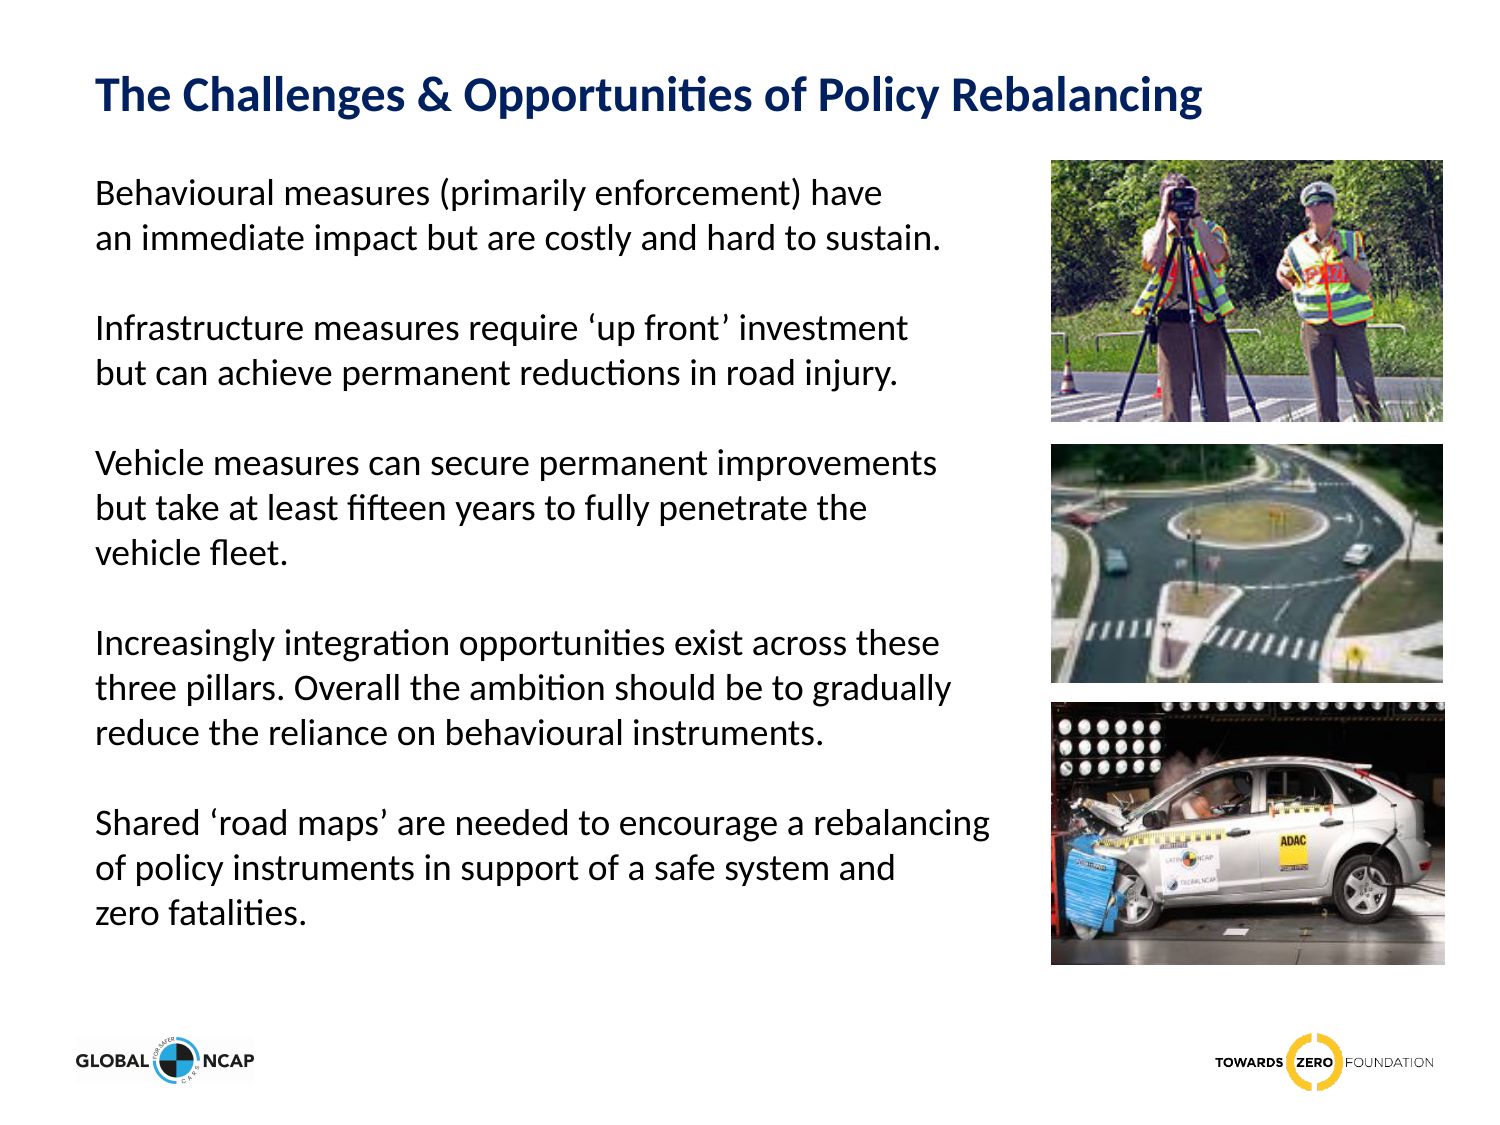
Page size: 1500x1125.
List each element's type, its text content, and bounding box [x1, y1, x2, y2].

picture [76, 1036, 255, 1085]
picture [1051, 702, 1445, 966]
picture [1215, 1033, 1433, 1091]
text_box Behavioural measures (primarily enforcement) have an immediate impact but are costly and hard to sustain. Infrastructure measures require ‘up front’ investment but can achieve permanent reductions in road injury. Vehicle measures can secure permanent improvements but take at least fifteen years to fully penetrate the vehicle fleet. Increasingly integration opportunities exist across these three pillars. Overall the ambition should be to gradually reduce the reliance on behavioural instruments. Shared ‘road maps’ are needed to encourage a rebalancing of policy instruments in support of a safe system and zero fatalities. [80, 160, 1438, 1125]
picture [1051, 444, 1443, 684]
picture [1051, 160, 1443, 423]
text_box The Challenges & Opportunities of Policy Rebalancing [80, 54, 1353, 130]
